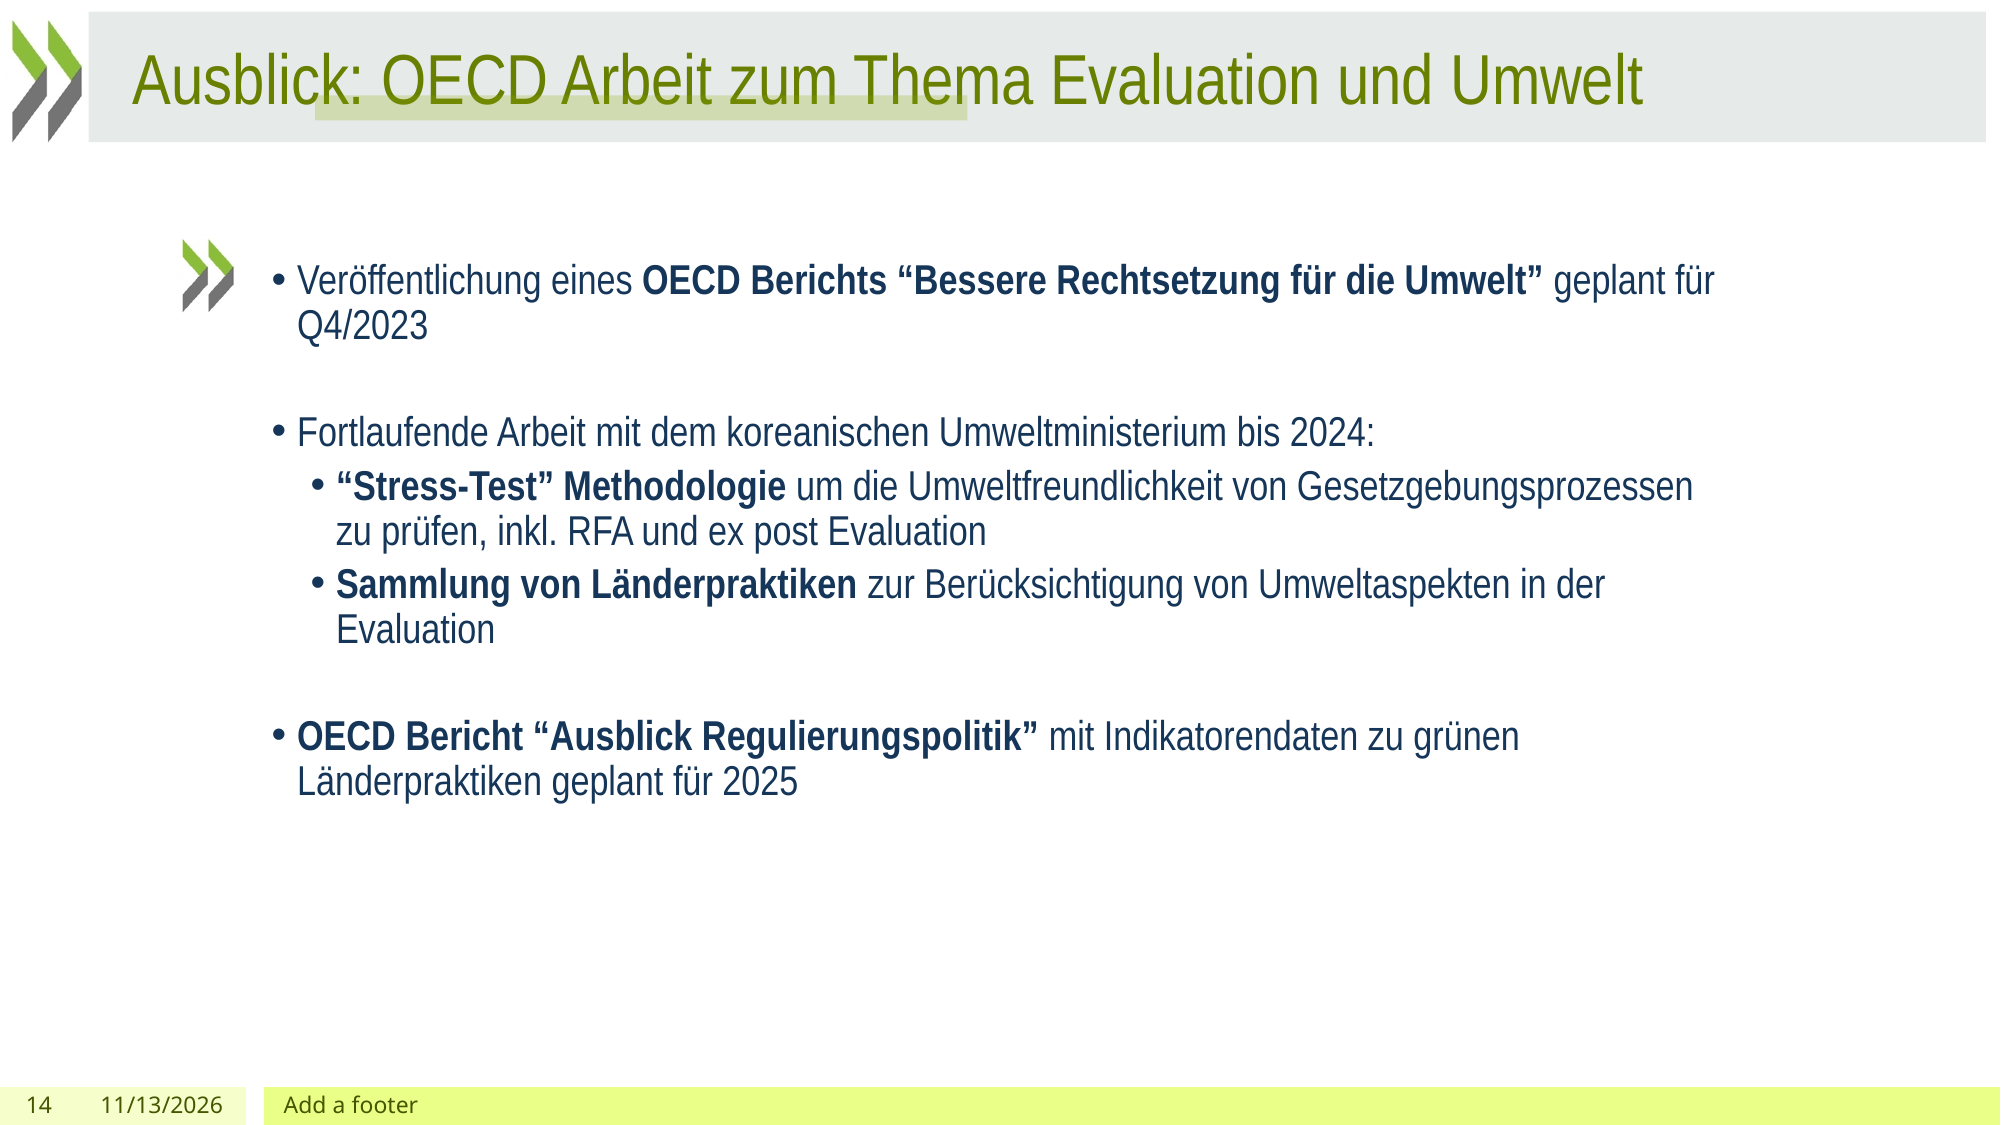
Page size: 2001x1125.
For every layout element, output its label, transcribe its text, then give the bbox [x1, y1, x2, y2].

picture [177, 233, 239, 318]
list Veröffentlichung eines OECD Berichts “Bessere Rechtsetzung für die Umwelt” geplant für Q4/2023 Fortlaufende Arbeit mit dem koreanischen Umweltministerium bis 2024: “Stress-Test” Methodologie um die Umweltfreundlichkeit von Gesetzgebungsprozessen zu prüfen, inkl. RFA und ex post Evaluation Sammlung von Länderpraktiken zur Berücksichtigung von Umweltaspekten in der Evaluation OECD Bericht “Ausblick Regulierungspolitik” mit Indikatorendaten zu grünen Länderpraktiken geplant für 2025 [210, 251, 1748, 1010]
slide_number 14 [0, 1087, 68, 1125]
footer Add a footer [268, 1087, 1769, 1125]
picture [4, 11, 89, 152]
text_box Ausblick: OECD Arbeit zum Thema Evaluation und Umwelt [117, 11, 1769, 141]
text_box [314, 94, 968, 121]
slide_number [74, 1087, 239, 1125]
text_box [89, 11, 1987, 143]
